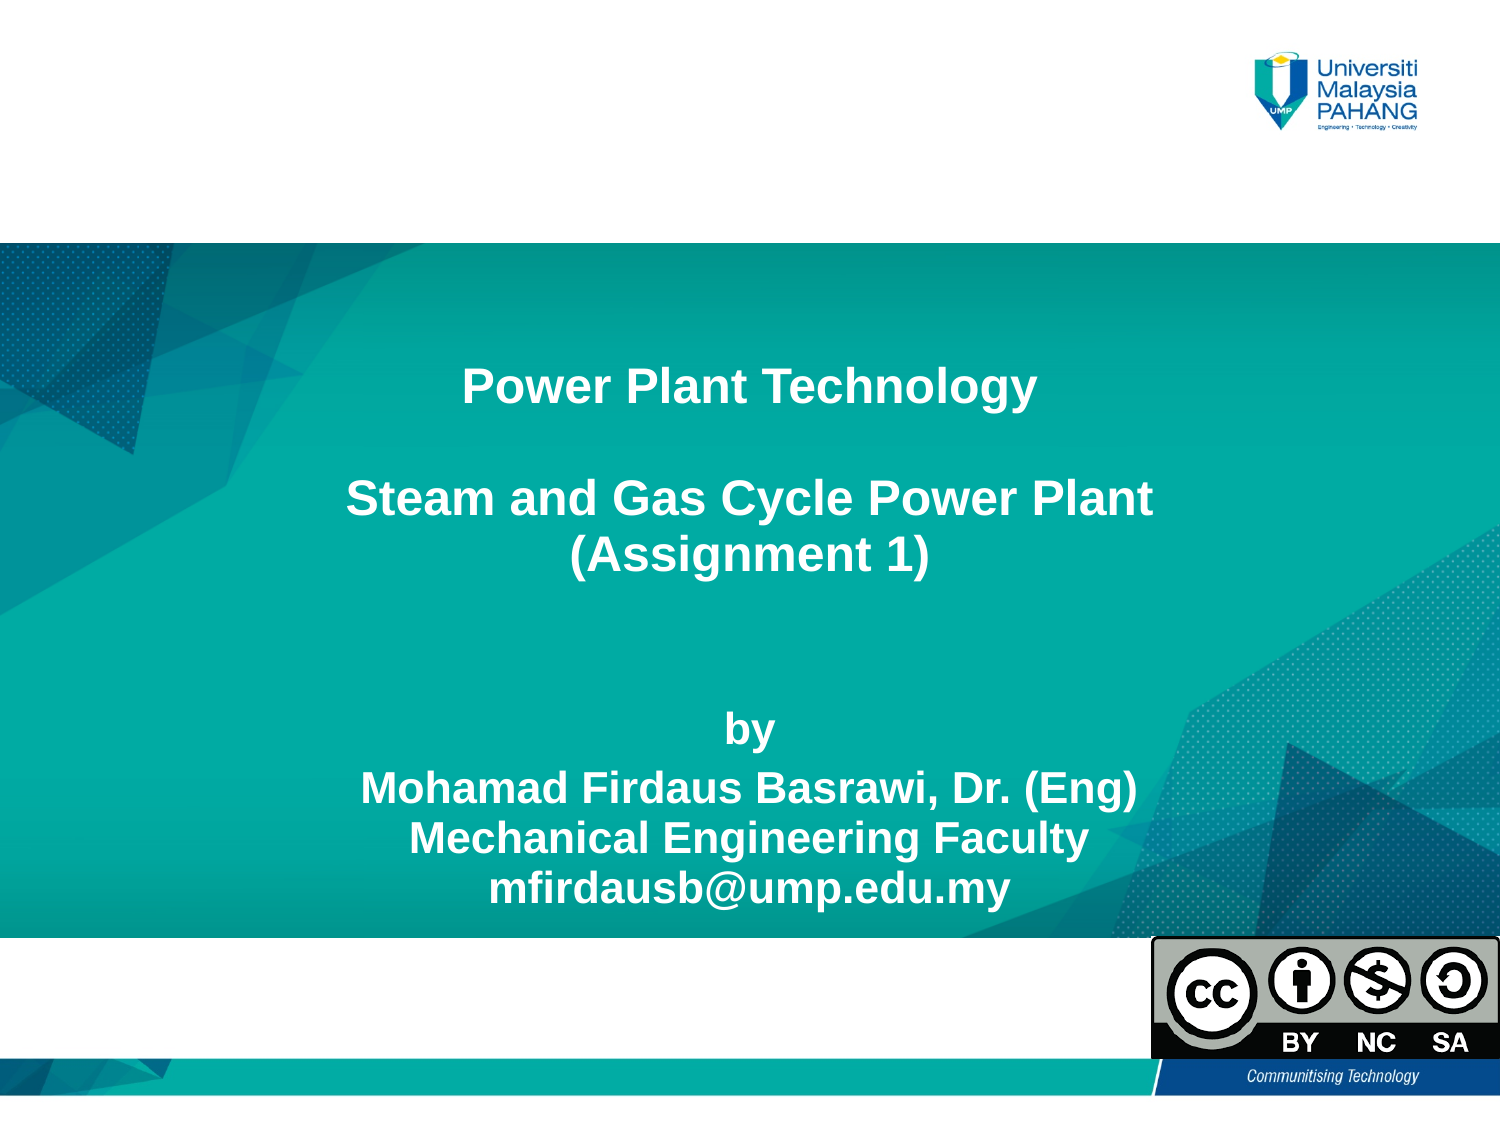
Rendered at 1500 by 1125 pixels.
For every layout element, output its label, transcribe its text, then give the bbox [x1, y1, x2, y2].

subtitle by Mohamad Firdaus Basrawi, Dr. (Eng) Mechanical Engineering Faculty mfirdausb@ump.edu.my [225, 637, 1275, 925]
picture [0, 0, 1500, 1125]
title Power Plant Technology Steam and Gas Cycle Power Plant (Assignment 1) [112, 349, 1388, 591]
